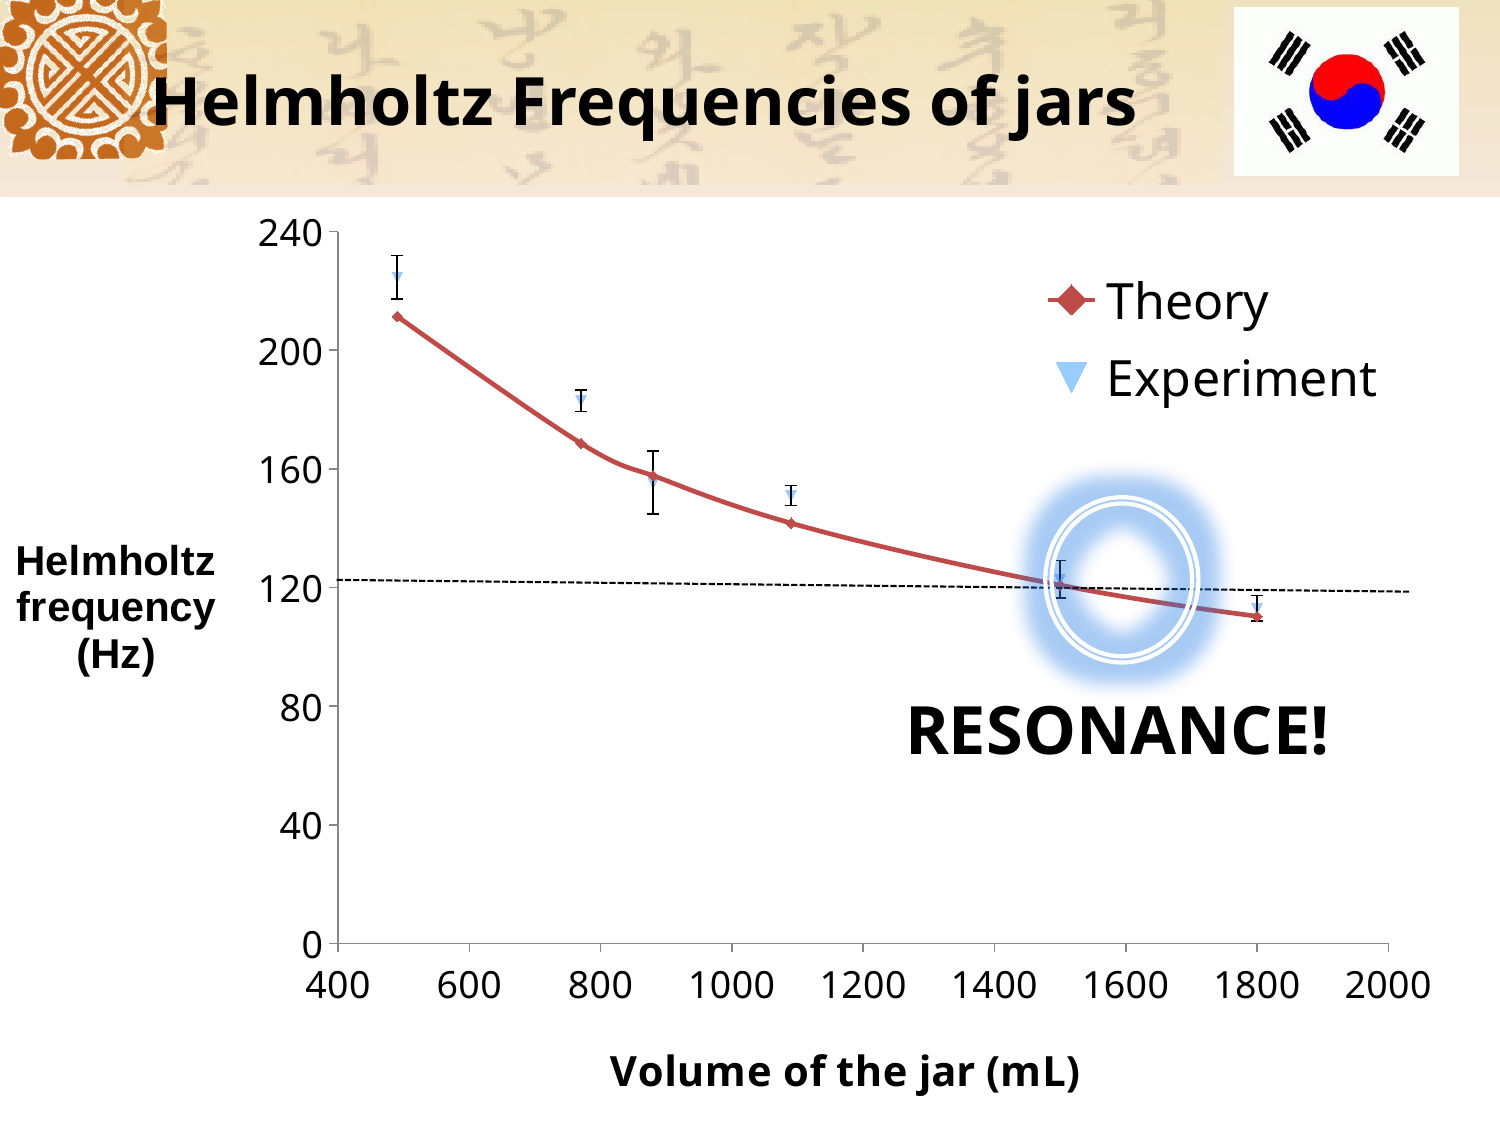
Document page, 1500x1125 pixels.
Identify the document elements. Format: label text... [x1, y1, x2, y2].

title Helmholtz Frequencies of jars [135, 26, 1199, 171]
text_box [336, 579, 1412, 592]
chart [0, 195, 1500, 1125]
picture [1234, 7, 1459, 176]
